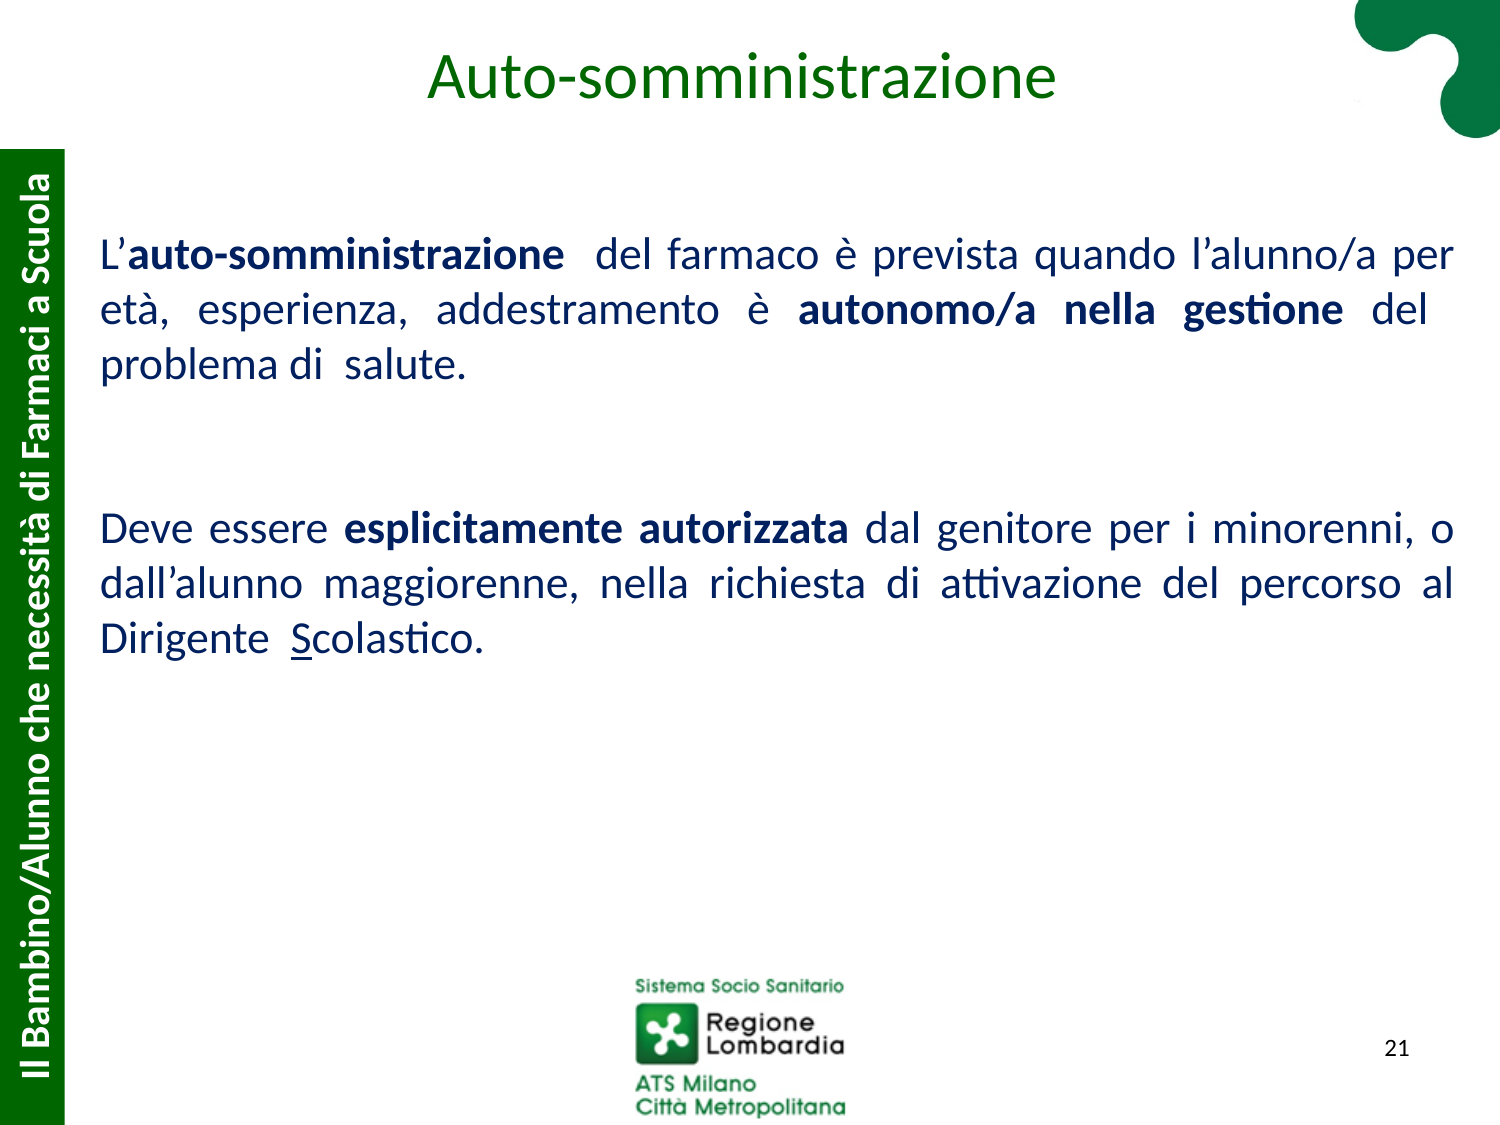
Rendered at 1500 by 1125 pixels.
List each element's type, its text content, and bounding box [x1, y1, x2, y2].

text_box ‹#› [1074, 1024, 1425, 1103]
text_box L’auto-somministrazione del farmaco è prevista quando l’alunno/a per età, esperienza, addestramento è autonomo/a nella gestione del problema di salute. Deve essere esplicitamente autorizzata dal genitore per i minorenni, o dall’alunno maggiorenne, nella richiesta di attivazione del percorso al Dirigente Scolastico. [84, 160, 1471, 882]
picture [631, 973, 850, 1125]
text_box Auto-somministrazione [0, 0, 1500, 149]
